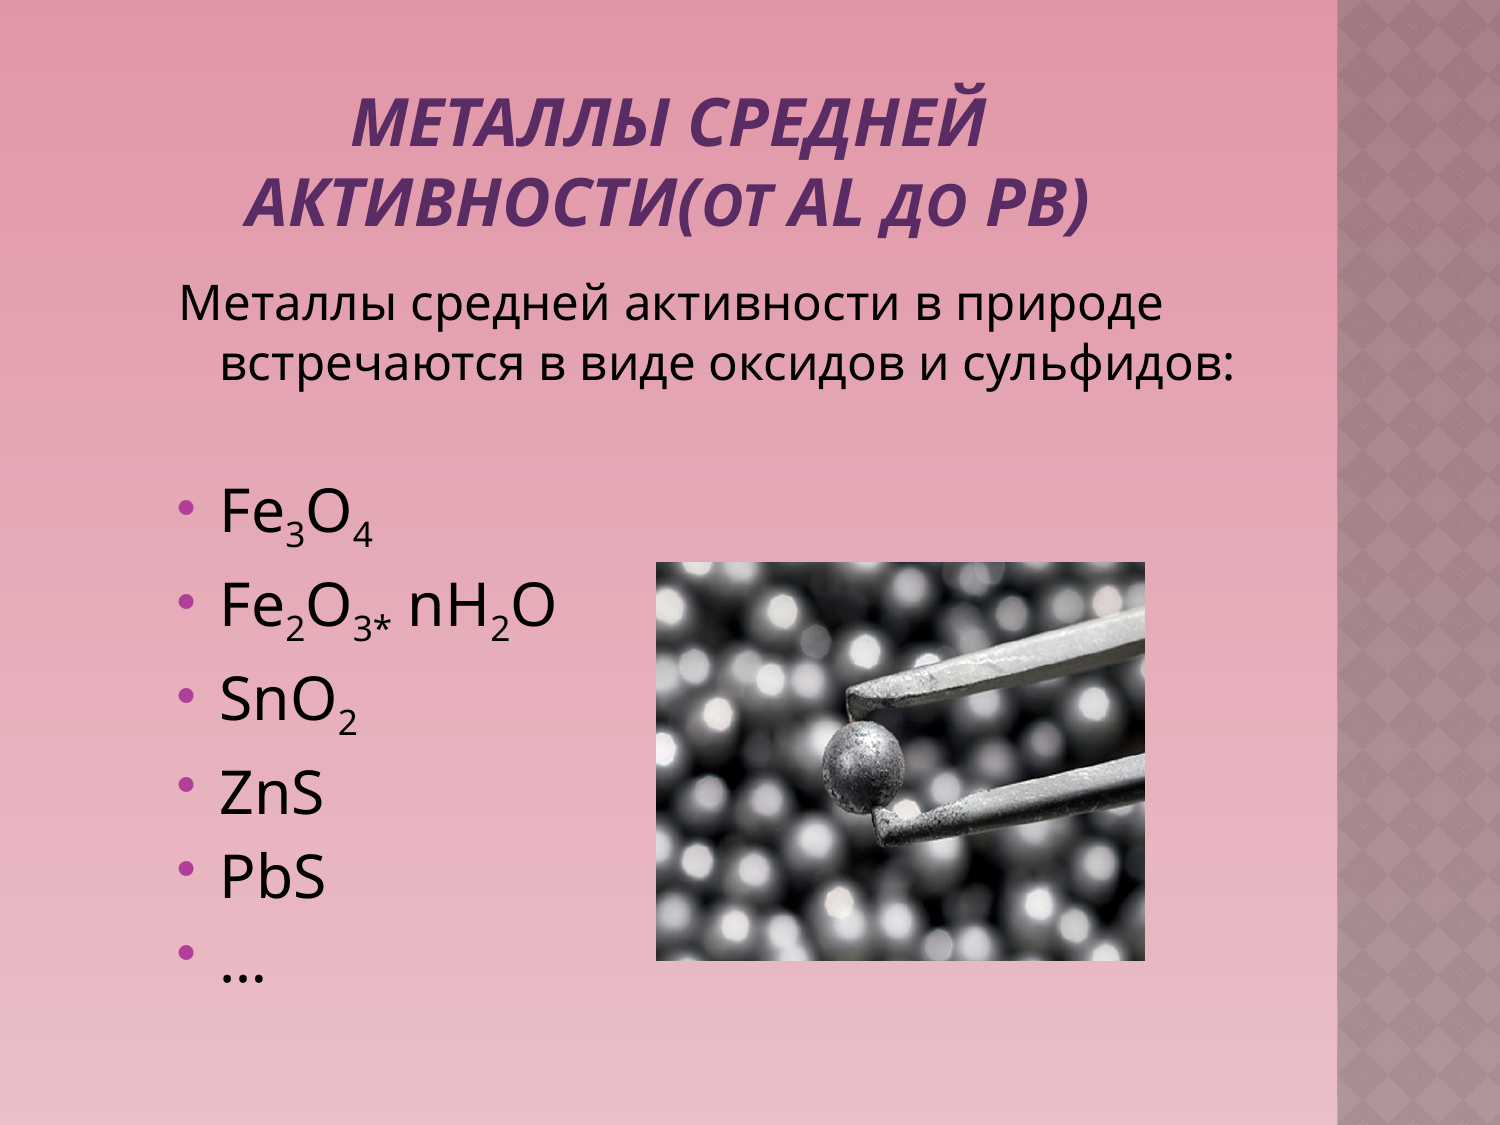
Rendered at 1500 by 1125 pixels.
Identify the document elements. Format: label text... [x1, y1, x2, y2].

title Металлы средней активности(от AL до Pв) [75, 52, 1263, 240]
picture [655, 562, 1145, 962]
list Металлы средней активности в природе встречаются в виде оксидов и сульфидов: Fe3O4 Fe2O3* nH2O SnO2 ZnS PbS … [164, 264, 1263, 1059]
